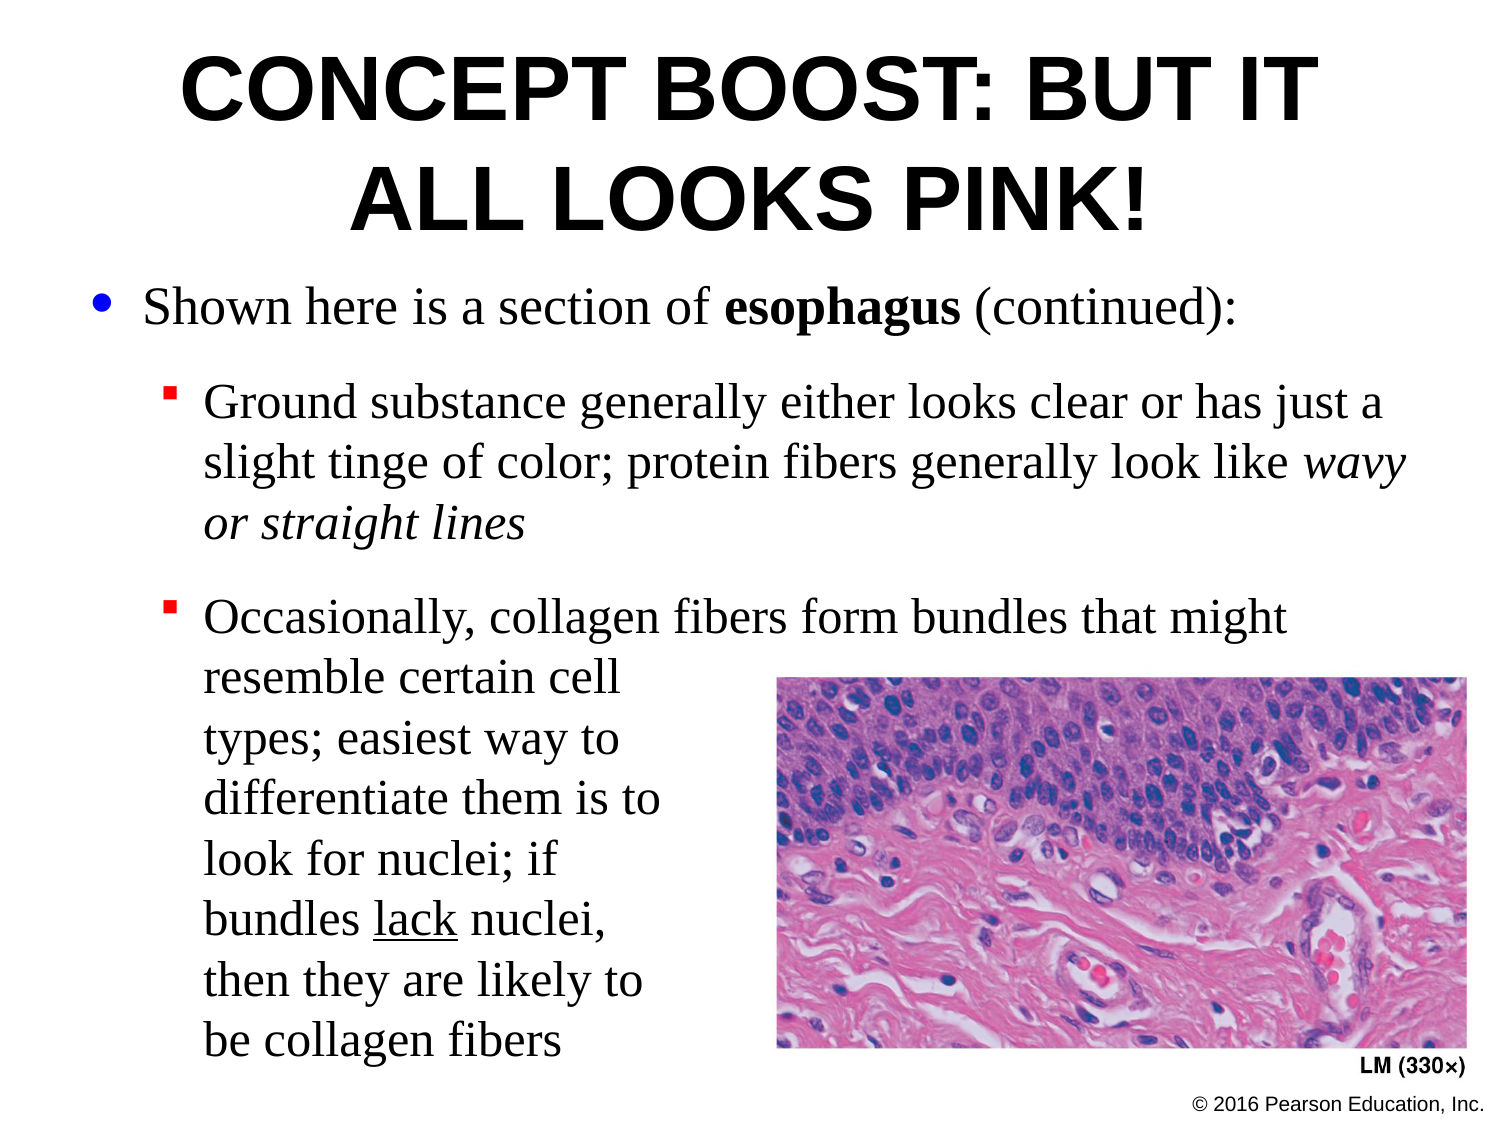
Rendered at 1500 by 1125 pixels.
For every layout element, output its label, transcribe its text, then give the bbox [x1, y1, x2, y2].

footer © 2016 Pearson Education, Inc. [1025, 1082, 1500, 1124]
title Concept Boost: But It All Looks Pink! [75, 45, 1425, 233]
picture [771, 670, 1473, 1082]
list Shown here is a section of esophagus (continued): Ground substance generally either looks clear or has just a slight tinge of color; protein fibers generally look like wavy or straight lines Occasionally, collagen fibers form bundles that might resemble certain cell types; easiest way to differentiate them is to look for nuclei; if bundles lack nuclei, then they are likely to be collagen fibers [75, 262, 1425, 1083]
